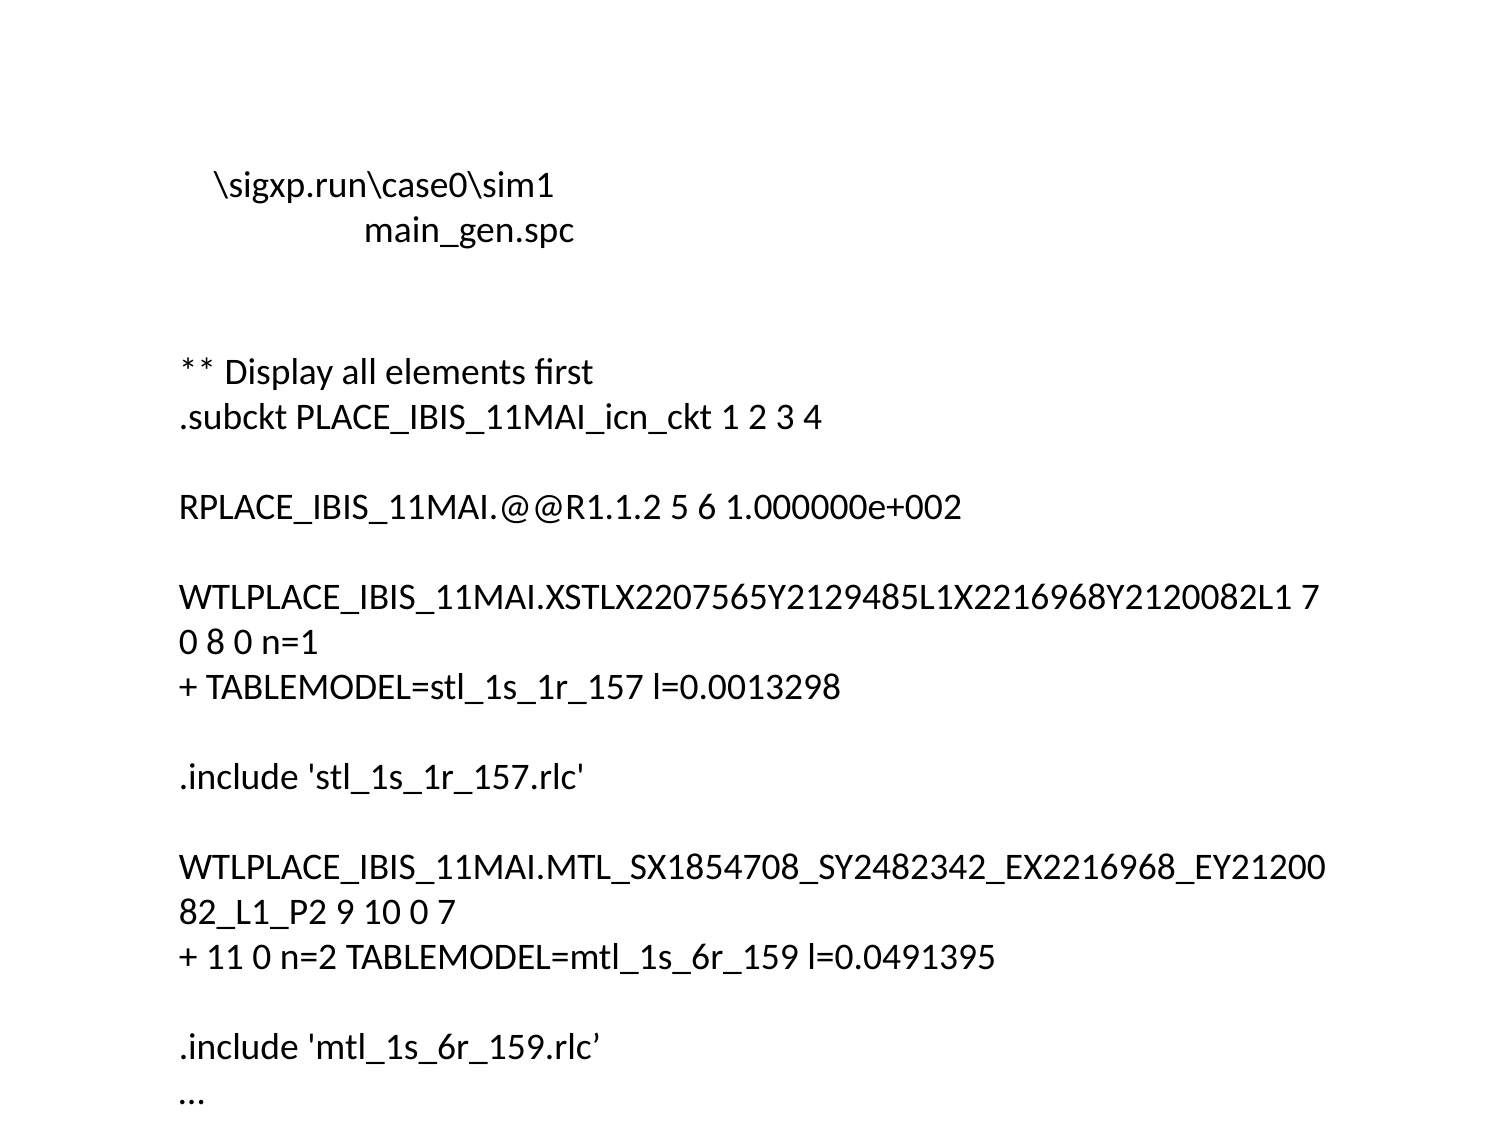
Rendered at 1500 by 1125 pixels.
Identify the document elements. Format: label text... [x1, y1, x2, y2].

text_box \sigxp.run\case0\sim1 main_gen.spc [199, 152, 891, 258]
text_box ** Display all elements first .subckt PLACE_IBIS_11MAI_icn_ckt 1 2 3 4 RPLACE_IBIS_11MAI.@@R1.1.2 5 6 1.000000e+002 WTLPLACE_IBIS_11MAI.XSTLX2207565Y2129485L1X2216968Y2120082L1 7 0 8 0 n=1 + TABLEMODEL=stl_1s_1r_157 l=0.0013298 .include 'stl_1s_1r_157.rlc' WTLPLACE_IBIS_11MAI.MTL_SX1854708_SY2482342_EX2216968_EY2120082_L1_P2 9 10 0 7 + 11 0 n=2 TABLEMODEL=mtl_1s_6r_159 l=0.0491395 .include 'mtl_1s_6r_159.rlc’ … [163, 339, 1348, 1120]
